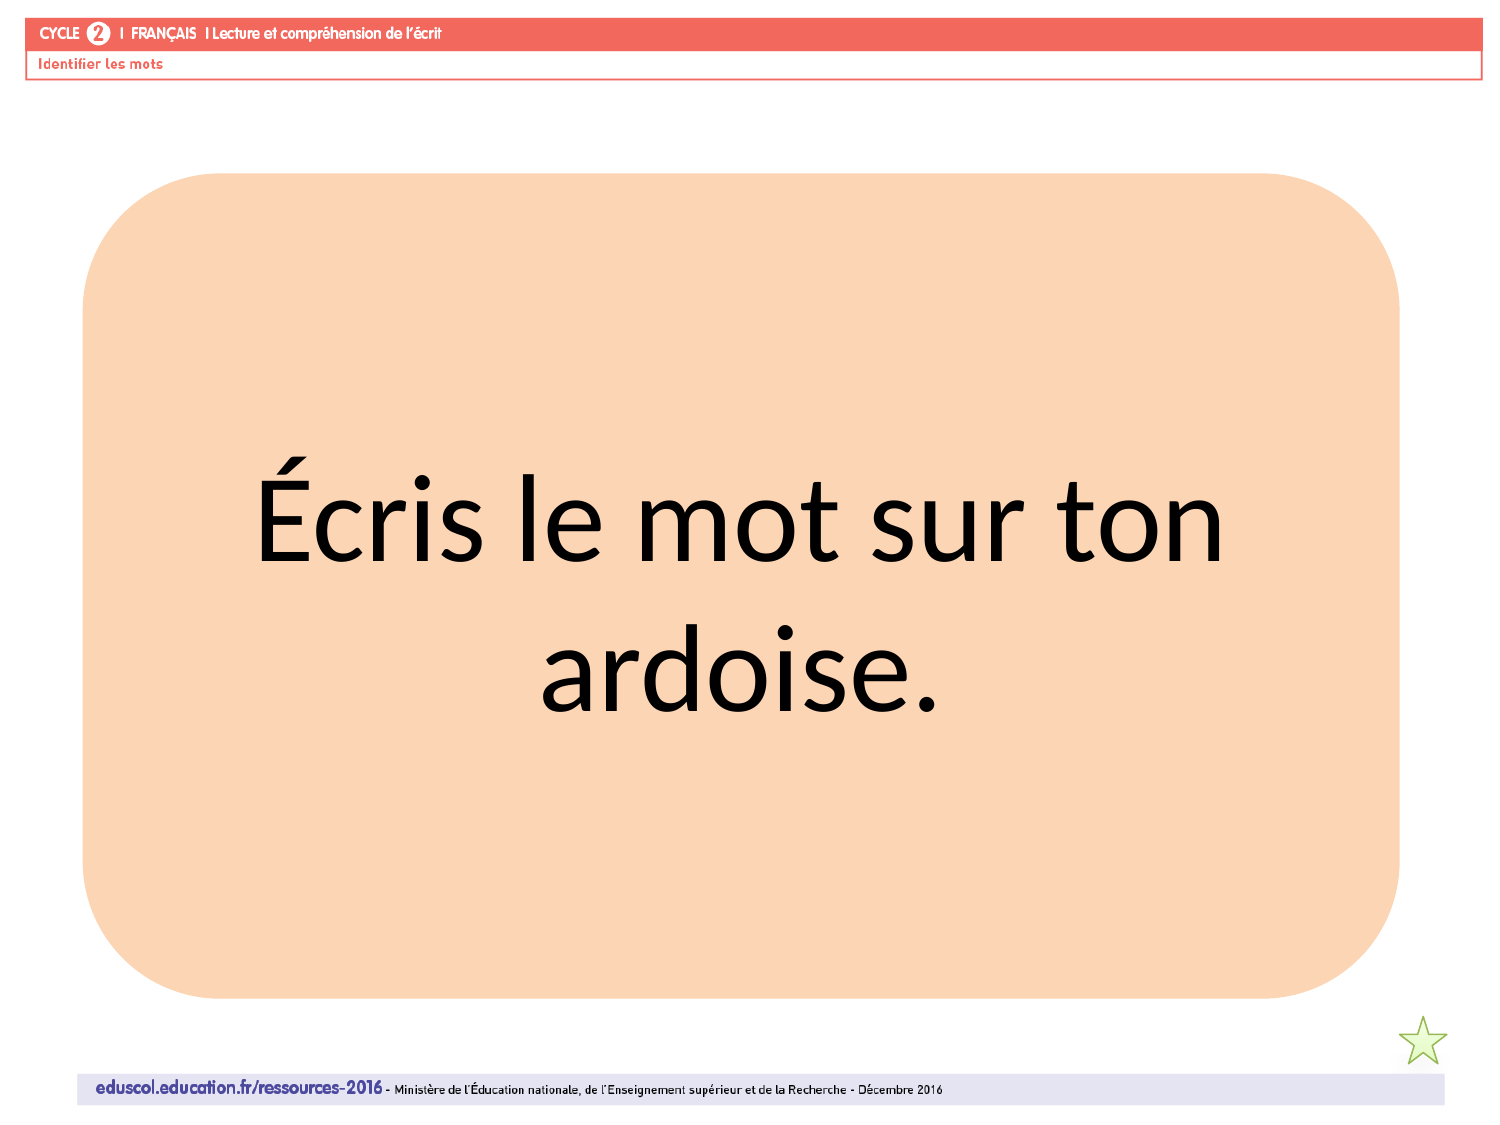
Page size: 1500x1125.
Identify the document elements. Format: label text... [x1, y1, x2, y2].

picture [36, 1068, 1485, 1109]
picture [17, 7, 1491, 86]
text_box Écris le mot sur ton ardoise. [80, 171, 1402, 1001]
text_box [1398, 1015, 1448, 1065]
picture [547, 344, 961, 755]
